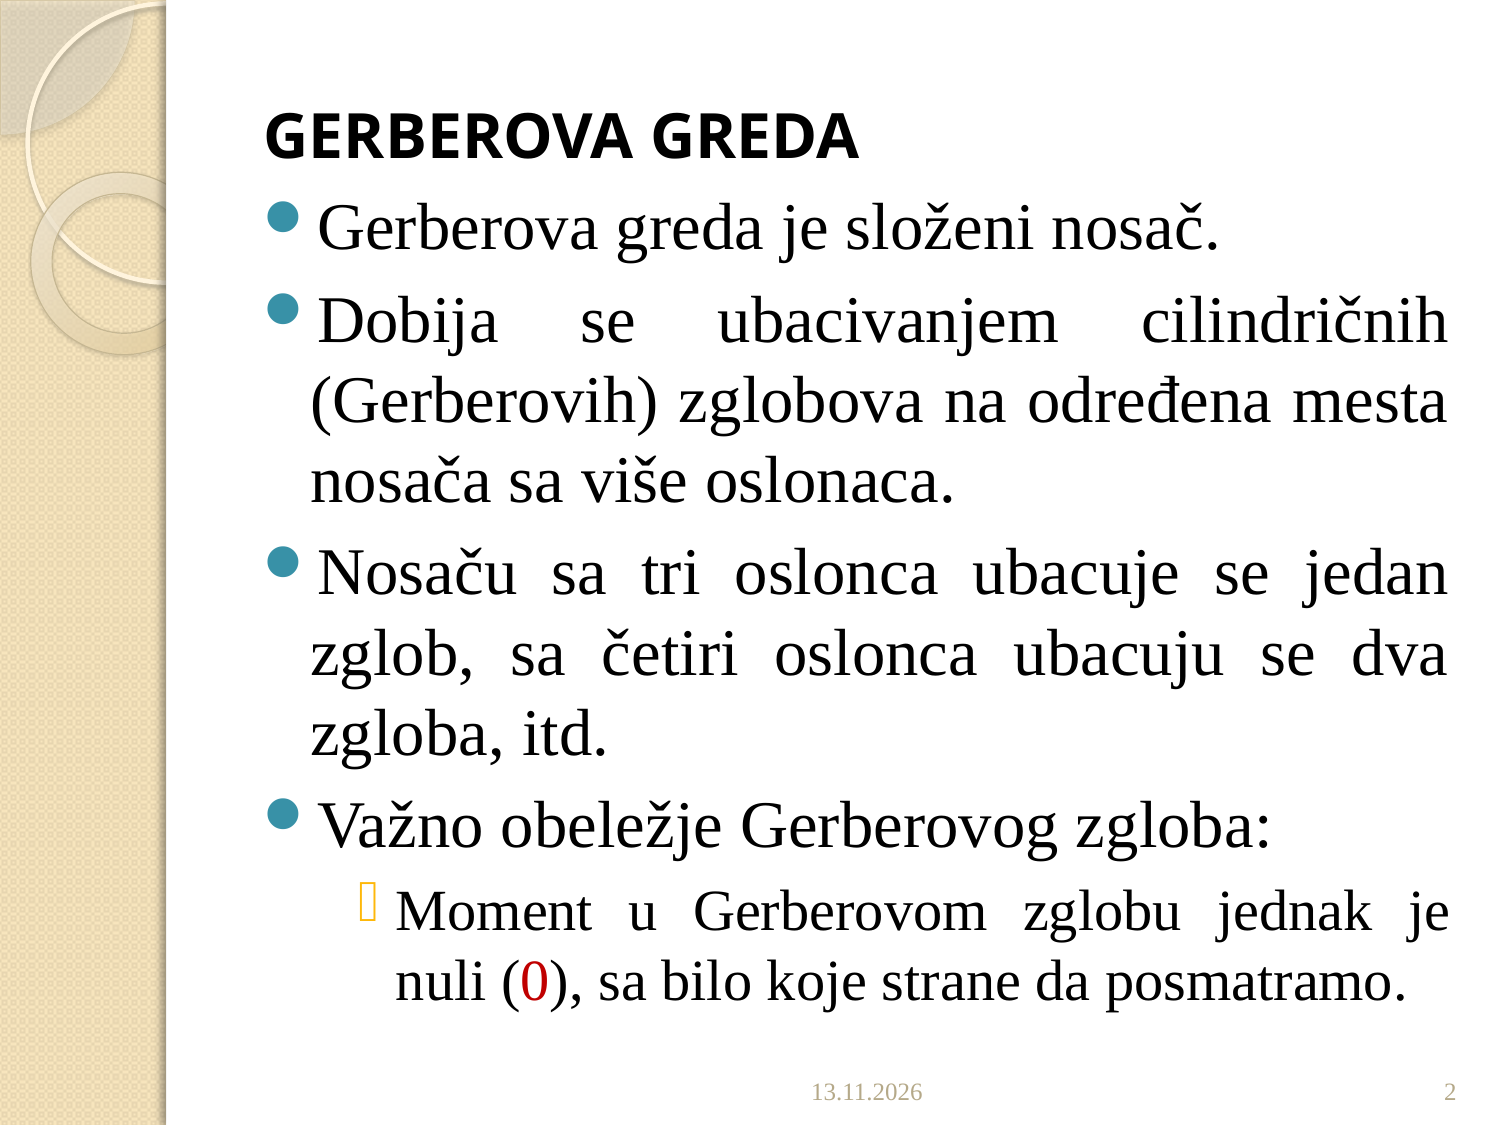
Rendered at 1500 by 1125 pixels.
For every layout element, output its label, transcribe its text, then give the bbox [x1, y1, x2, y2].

list GERBEROVA GREDA Gerberova greda je složeni nosač. Dobija se ubacivanjem cilindričnih (Gerberovih) zglobova na određena mesta nosača sa više oslonaca. Nosaču sa tri oslonca ubacuje se jedan zglob, sa četiri oslonca ubacuju se dva zgloba, itd. Važno obeležje Gerberovog zgloba: Moment u Gerberovom zglobu jednak je nuli (0), sa bilo koje strane da posmatramo. [235, 88, 1466, 1035]
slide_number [587, 1034, 938, 1113]
slide_number 2 [1413, 1034, 1488, 1113]
